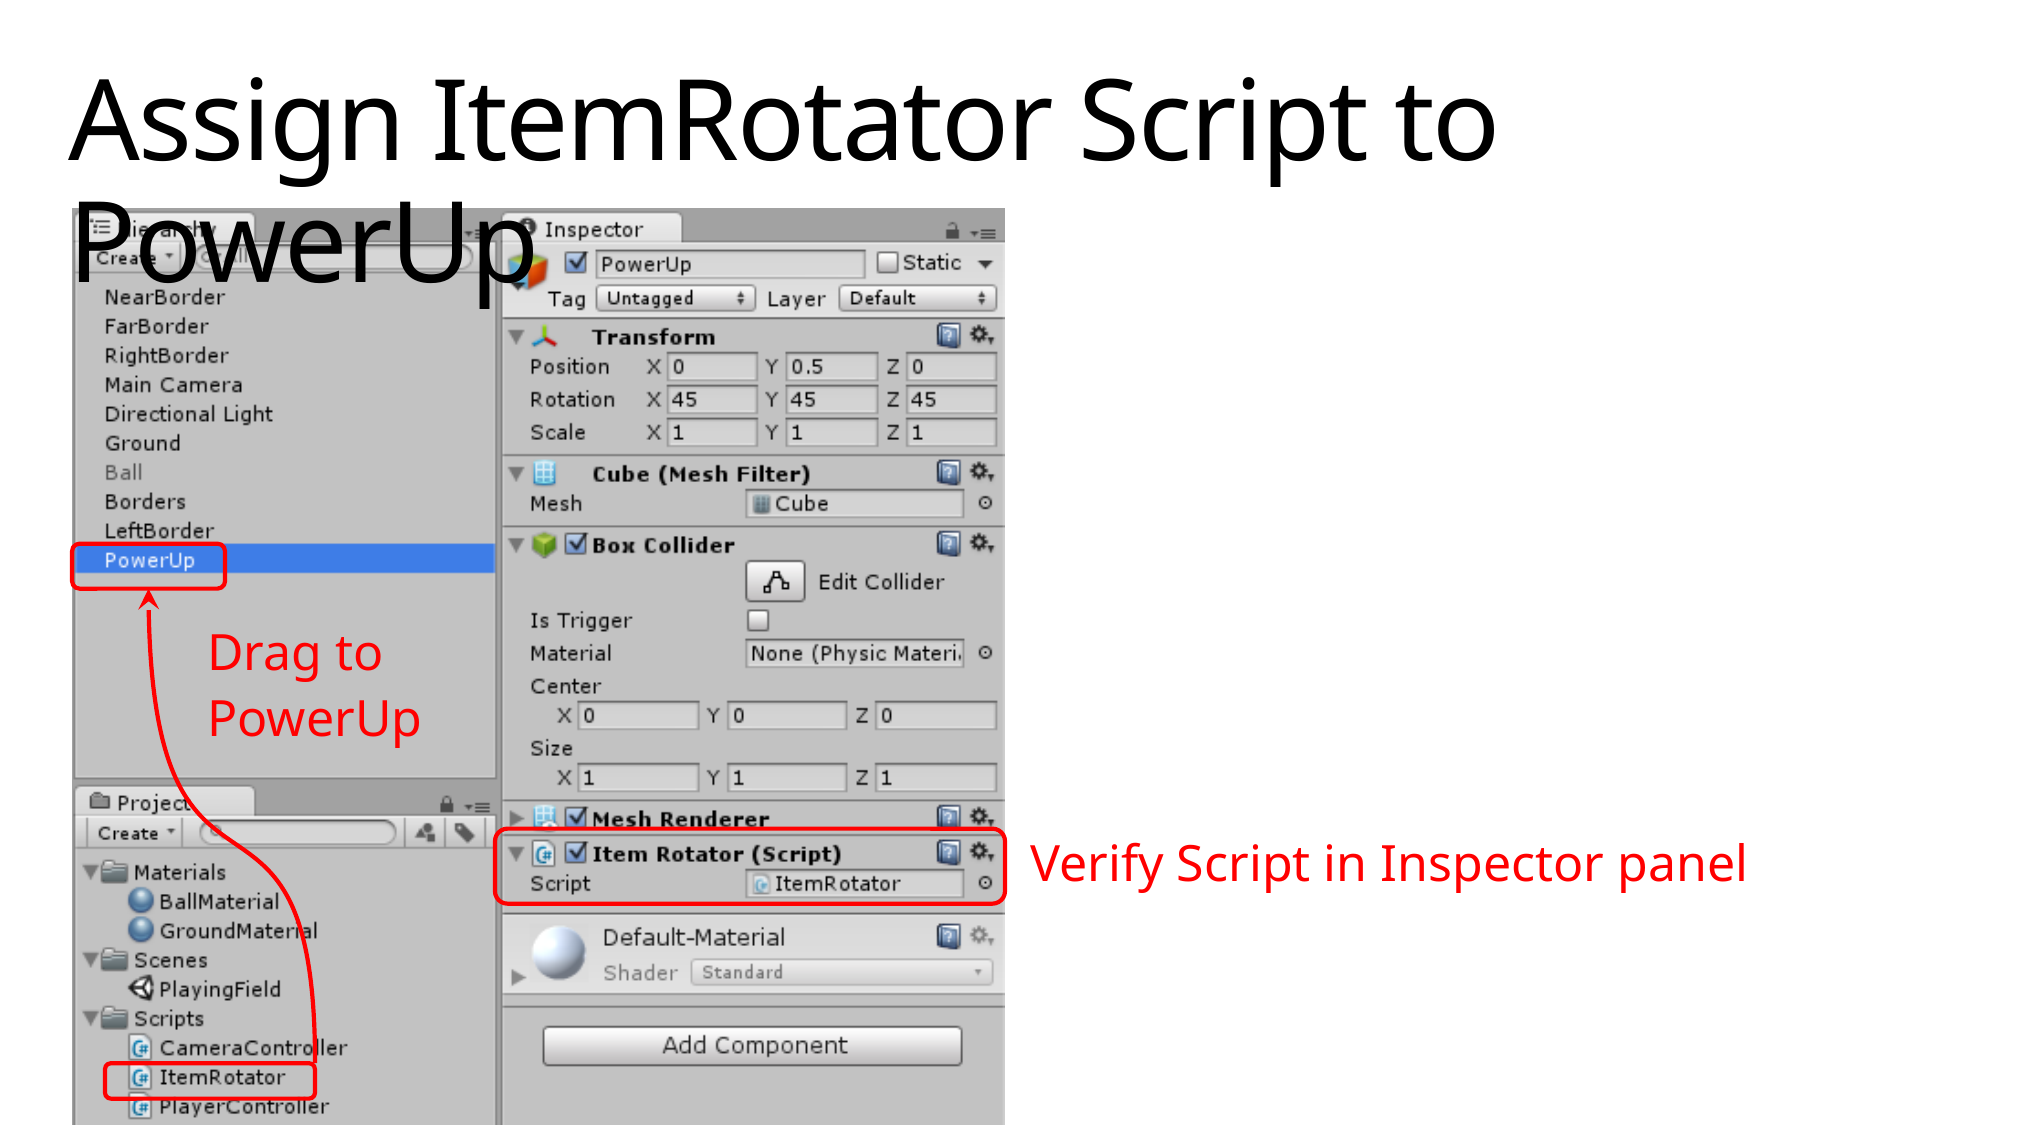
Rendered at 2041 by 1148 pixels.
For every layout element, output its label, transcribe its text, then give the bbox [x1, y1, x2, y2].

picture [71, 207, 1006, 1125]
title Assign ItemRotator Script to PowerUp [45, 48, 1996, 199]
text_box Verify Script in Inspector panel [1006, 814, 1779, 917]
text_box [0, 742, 470, 910]
